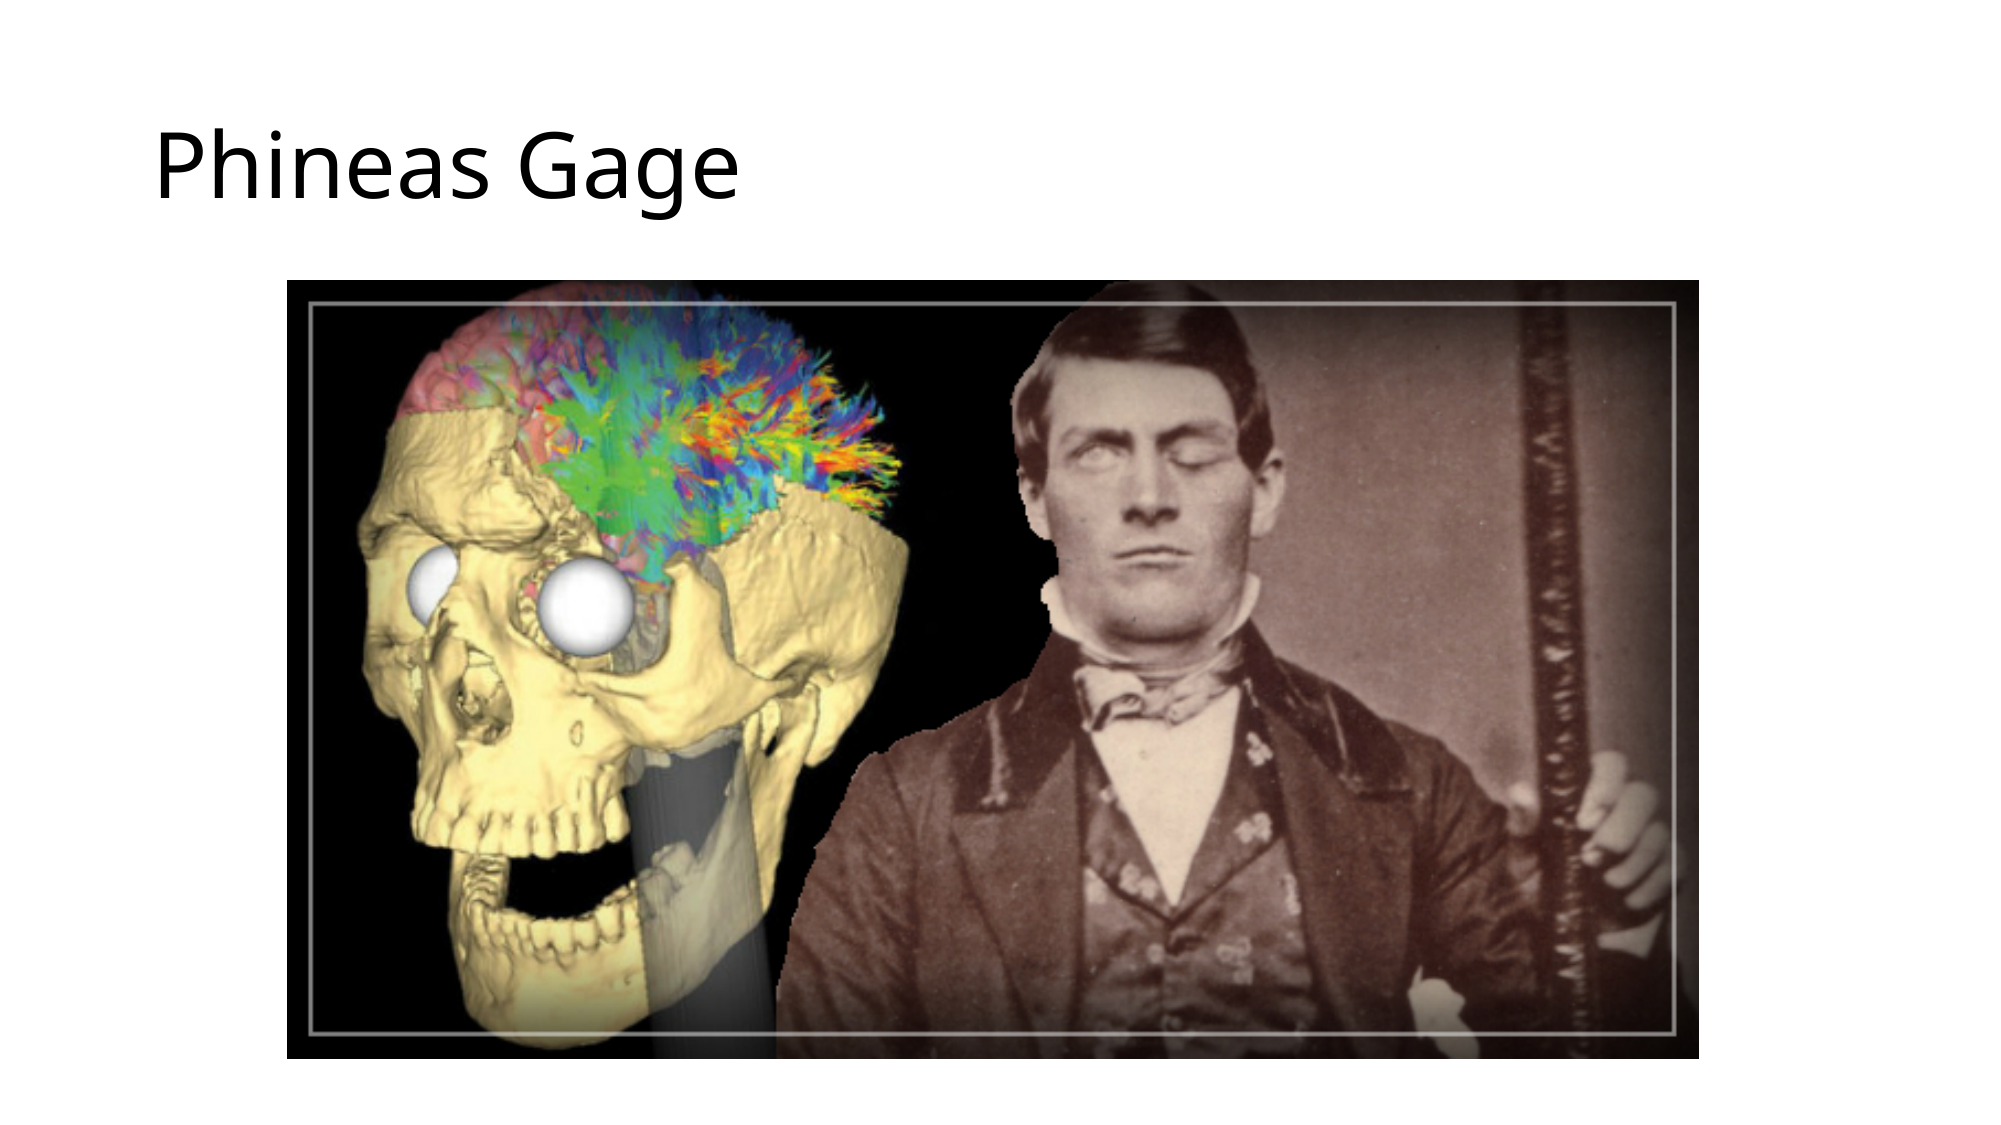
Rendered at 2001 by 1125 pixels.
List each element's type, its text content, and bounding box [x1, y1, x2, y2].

picture [287, 280, 1699, 1060]
title Phineas Gage [137, 59, 1863, 278]
